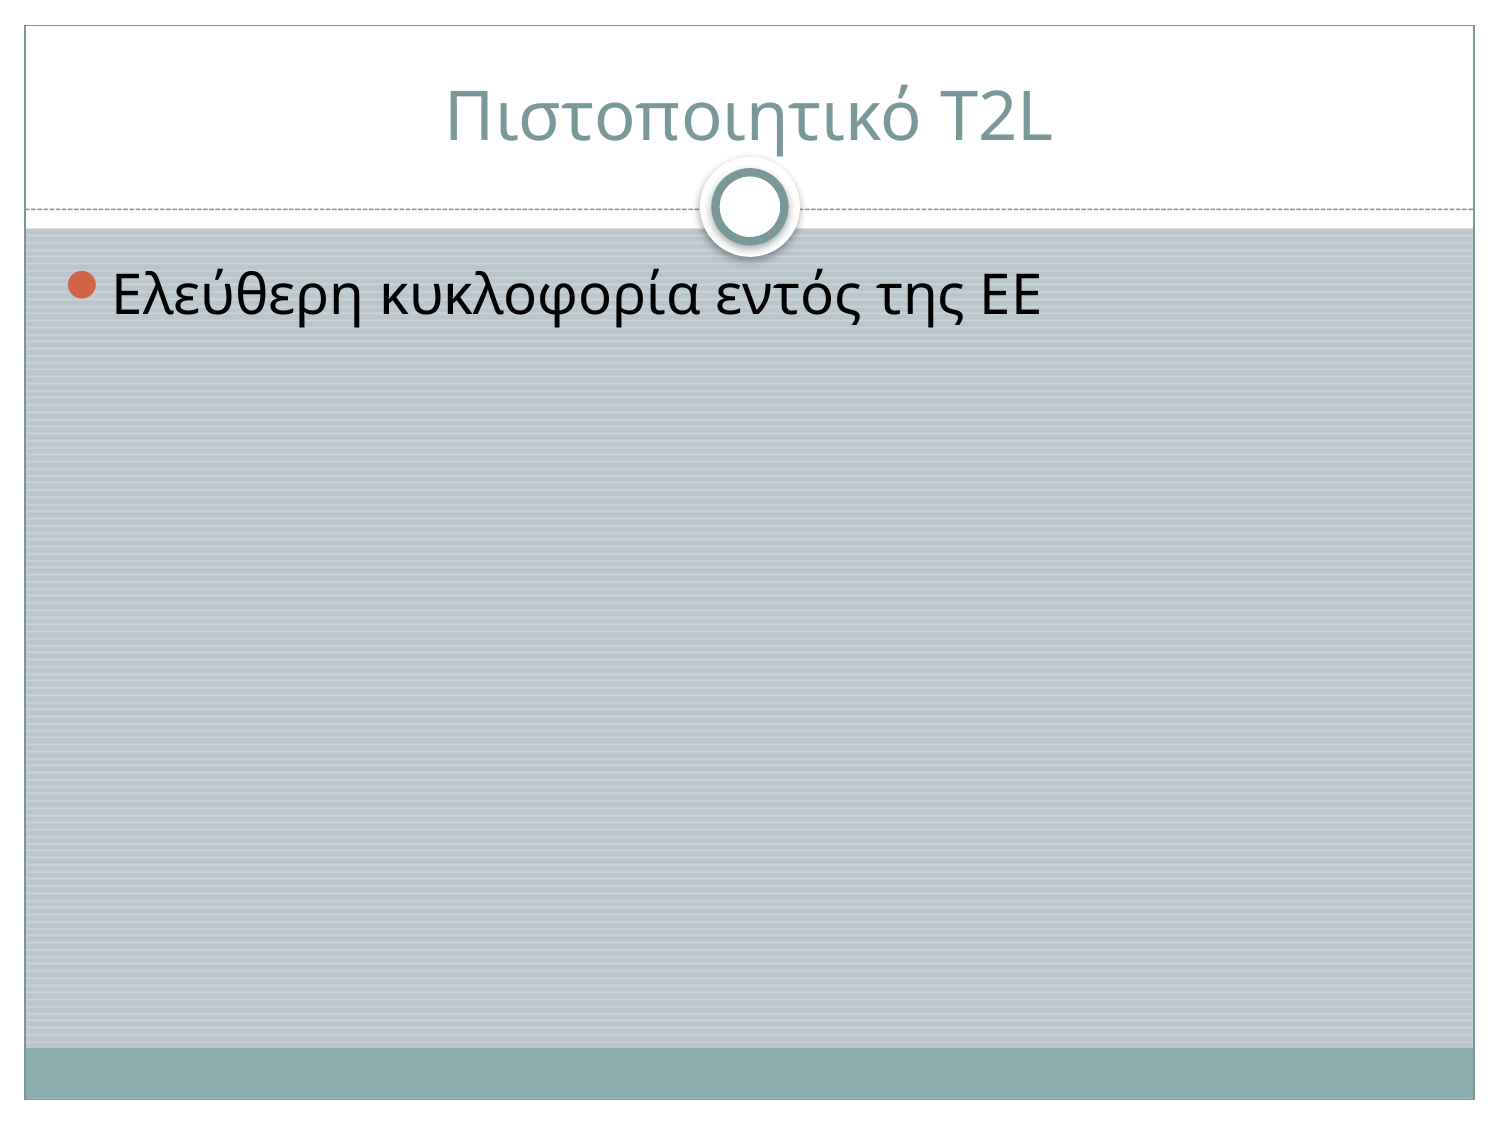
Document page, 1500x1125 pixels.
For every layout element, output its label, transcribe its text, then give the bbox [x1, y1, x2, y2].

title Πιστοποιητικό T2L [49, 37, 1450, 162]
list Ελεύθερη κυκλοφορία εντός της ΕΕ [49, 250, 1445, 1001]
